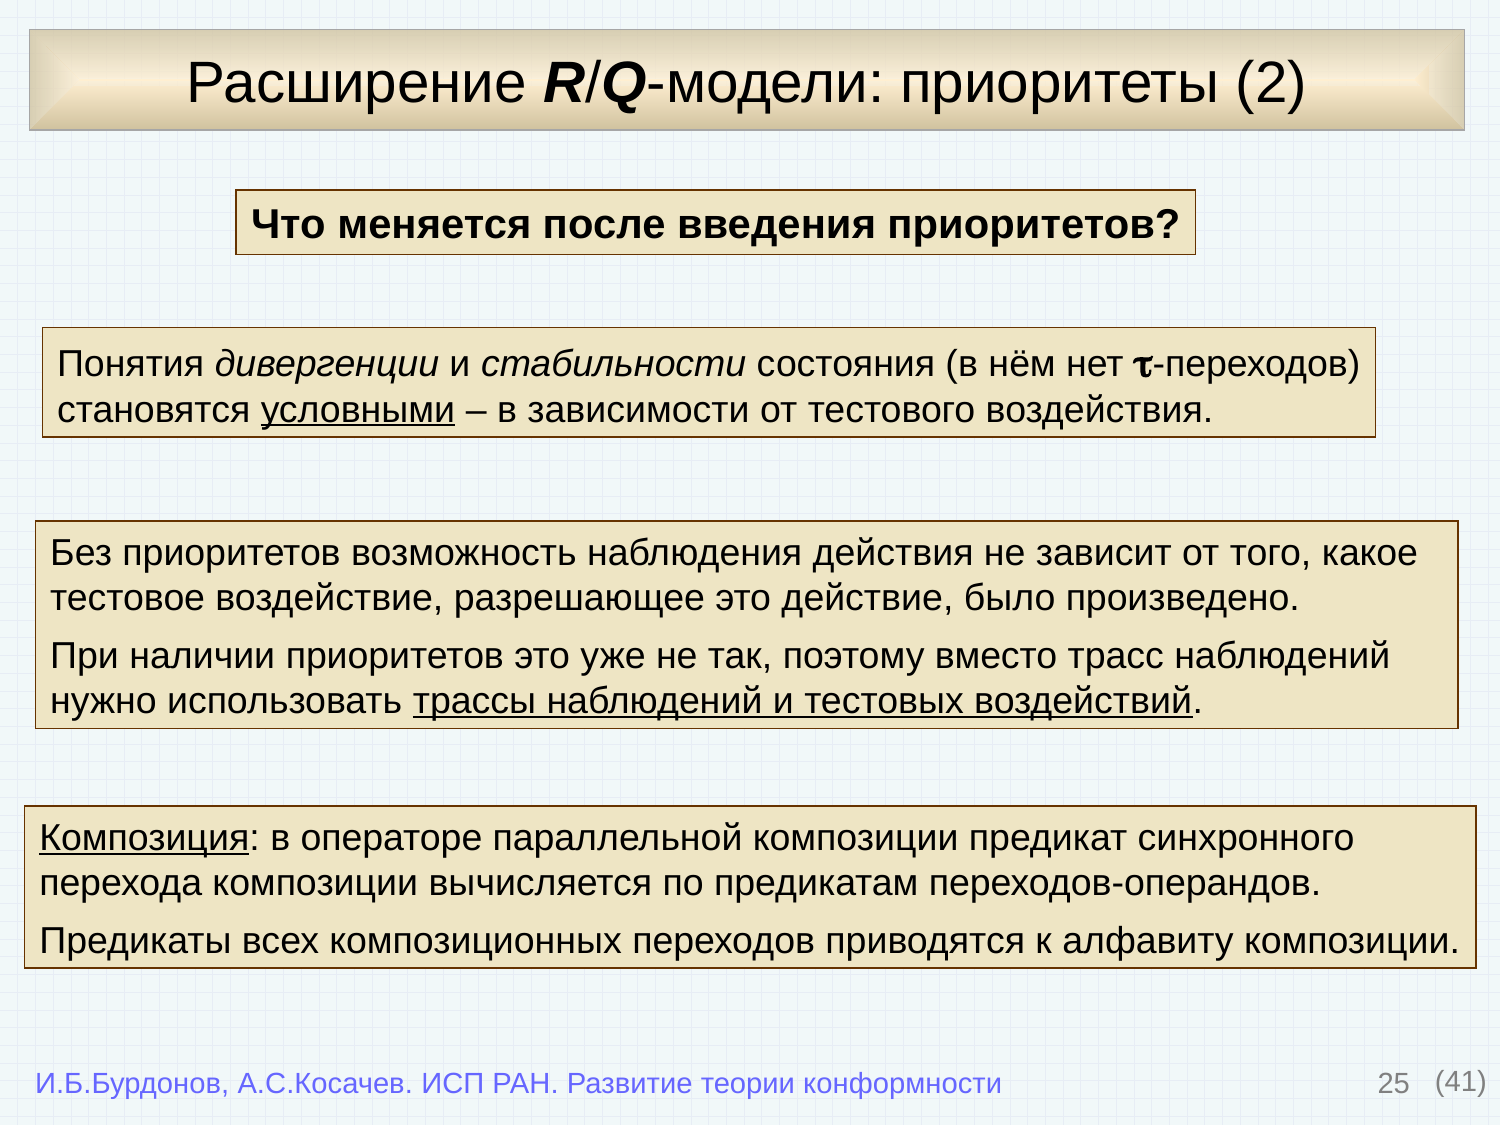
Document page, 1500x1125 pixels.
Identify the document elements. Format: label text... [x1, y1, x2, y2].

text_box Без приоритетов возможность наблюдения действия не зависит от того, какое тестовое воздействие, разрешающее это действие, было произведено. При наличии приоритетов это уже не так, поэтому вместо трасс наблюдений нужно использовать трассы наблюдений и тестовых воздействий. [35, 521, 1458, 729]
text_box Понятия дивергенции и стабильности состояния (в нём нет -переходов) становятся условными – в зависимости от тестового воздействия. [42, 327, 1376, 438]
text_box (41) [1435, 1061, 1488, 1097]
text_box И.Б.Бурдонов, А.С.Косачев. ИСП РАН. Развитие теории конформности [35, 1064, 1004, 1100]
text_box Что меняется после введения приоритетов? [236, 189, 1196, 255]
slide_number 25 [1074, 1056, 1426, 1125]
title Расширение R/Q-модели: приоритеты (2) [29, 29, 1465, 131]
text_box Композиция: в операторе параллельной композиции предикат синхронного перехода композиции вычисляется по предикатам переходов-операндов. Предикаты всех композиционных переходов приводятся к алфавиту композиции. [24, 805, 1477, 969]
